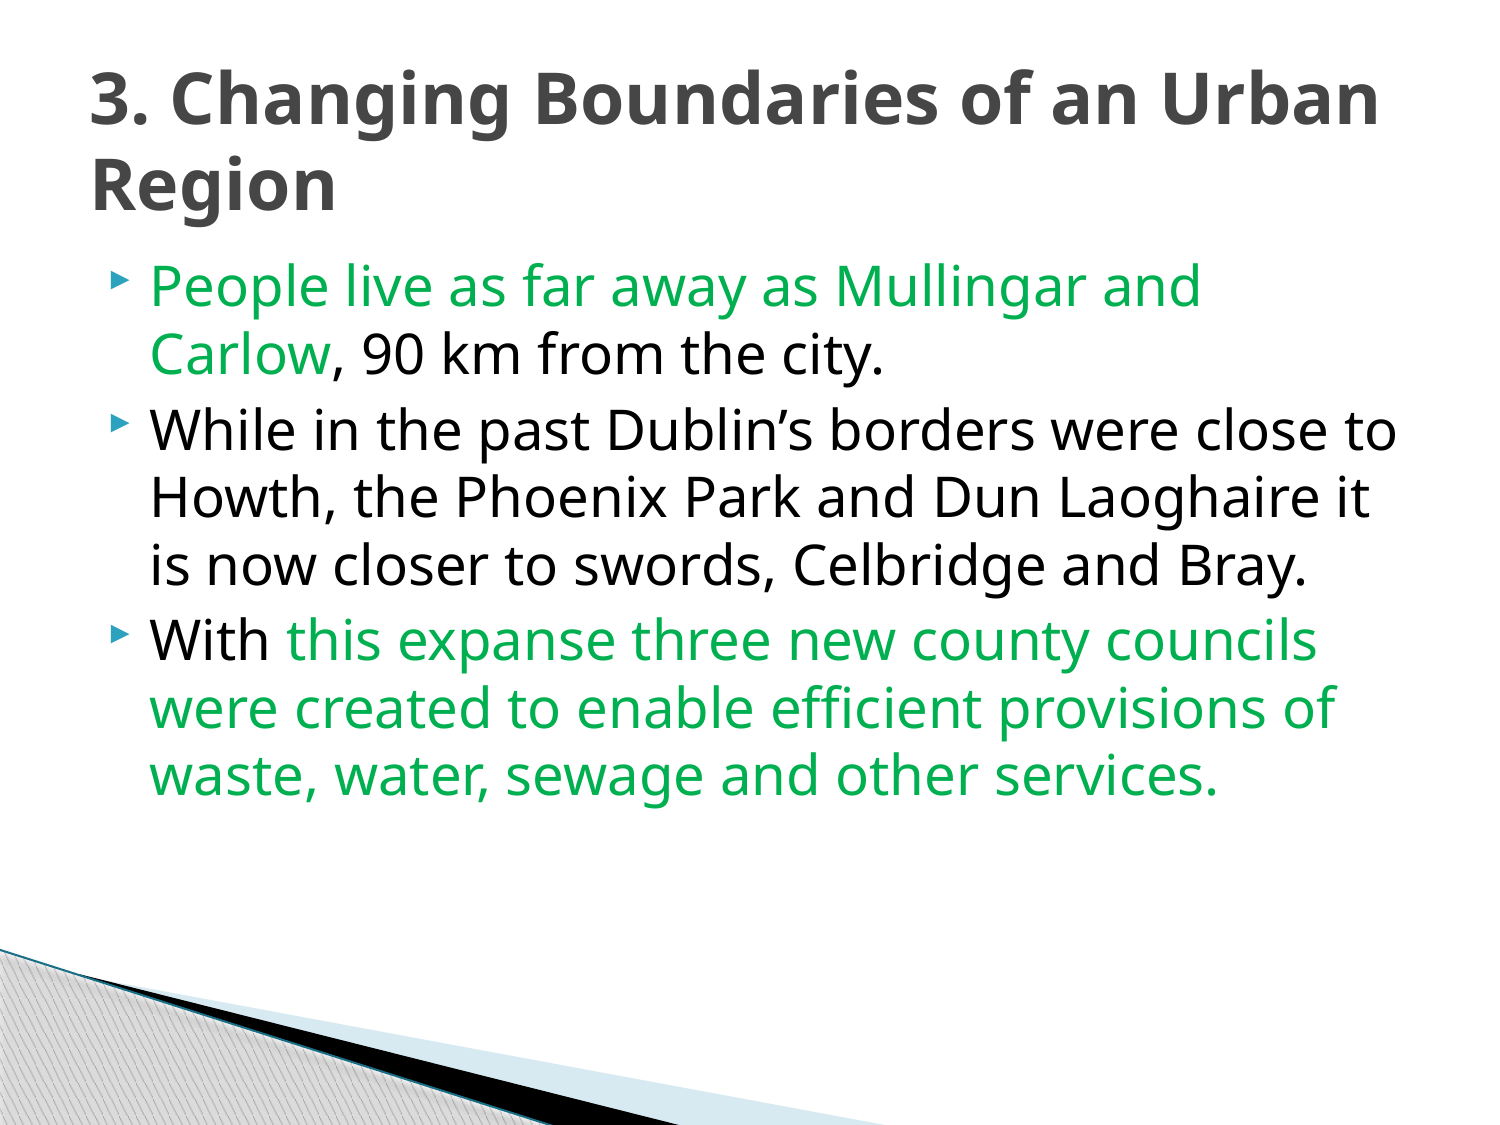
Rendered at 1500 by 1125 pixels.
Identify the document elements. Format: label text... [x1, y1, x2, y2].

title 3. Changing Boundaries of an Urban Region [75, 45, 1425, 233]
list People live as far away as Mullingar and Carlow, 90 km from the city. While in the past Dublin’s borders were close to Howth, the Phoenix Park and Dun Laoghaire it is now closer to swords, Celbridge and Bray. With this expanse three new county councils were created to enable efficient provisions of waste, water, sewage and other services. [75, 243, 1425, 986]
